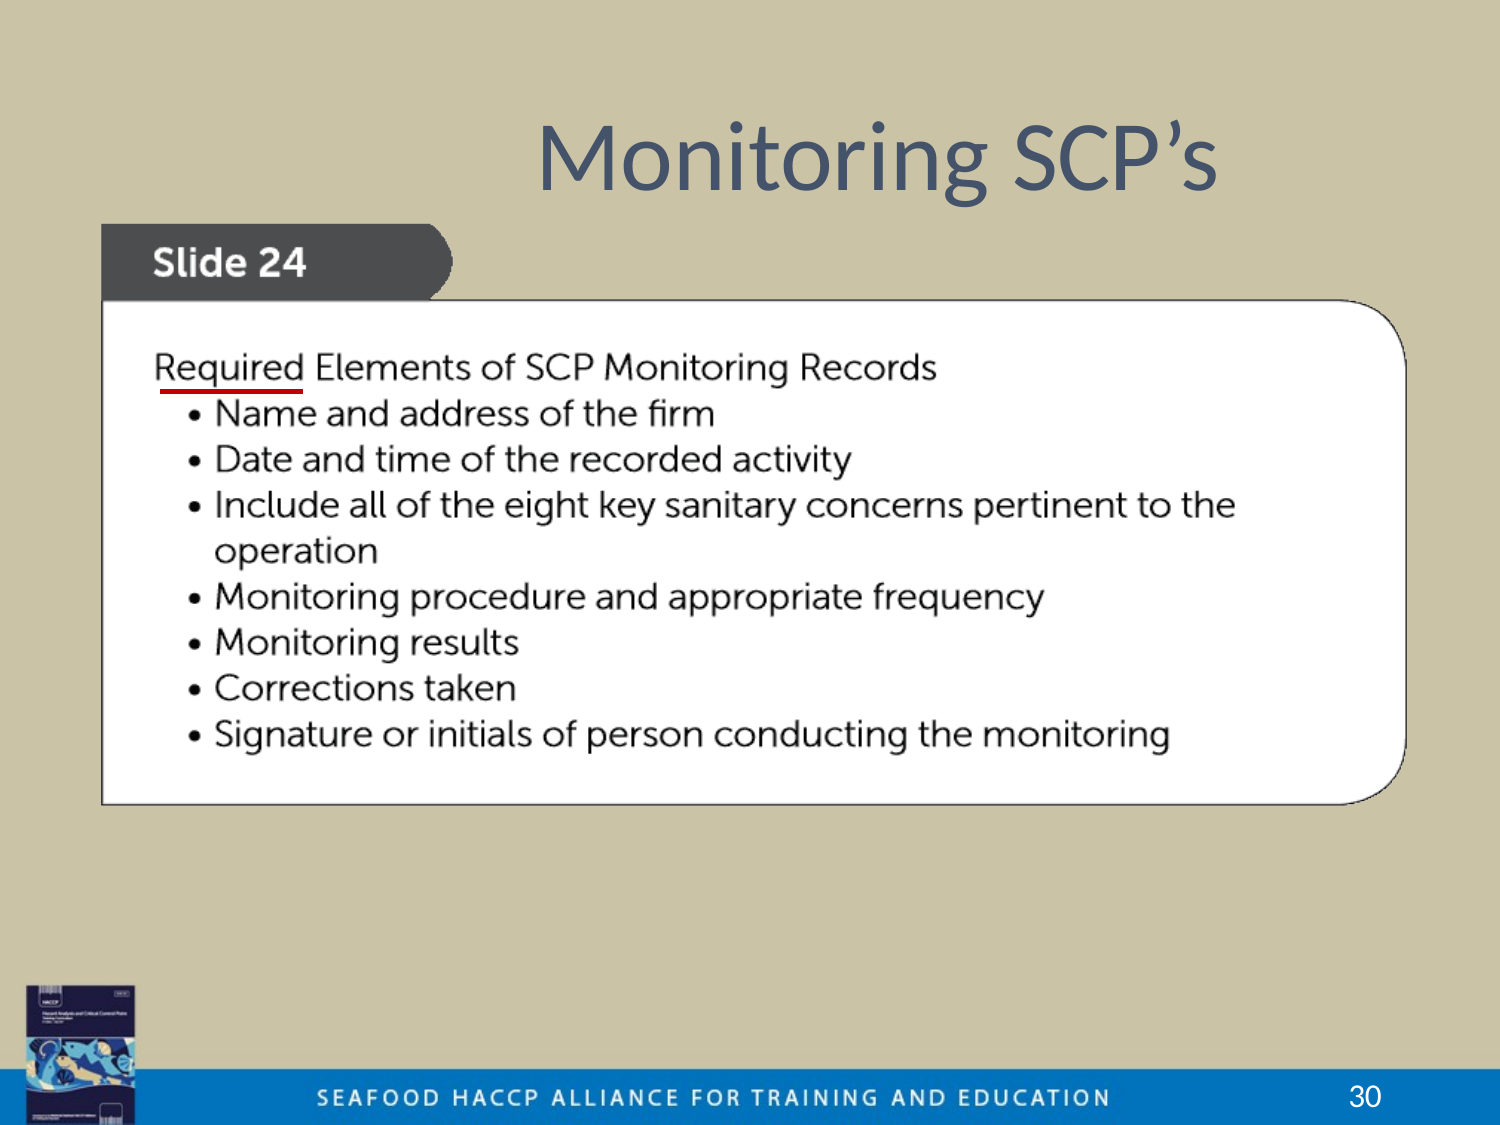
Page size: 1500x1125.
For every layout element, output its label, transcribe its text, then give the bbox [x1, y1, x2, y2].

picture [0, 0, 1500, 1125]
title Monitoring SCP’s [533, 88, 1228, 131]
slide_number 10 [1325, 1080, 1391, 1125]
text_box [67, 132, 1434, 968]
